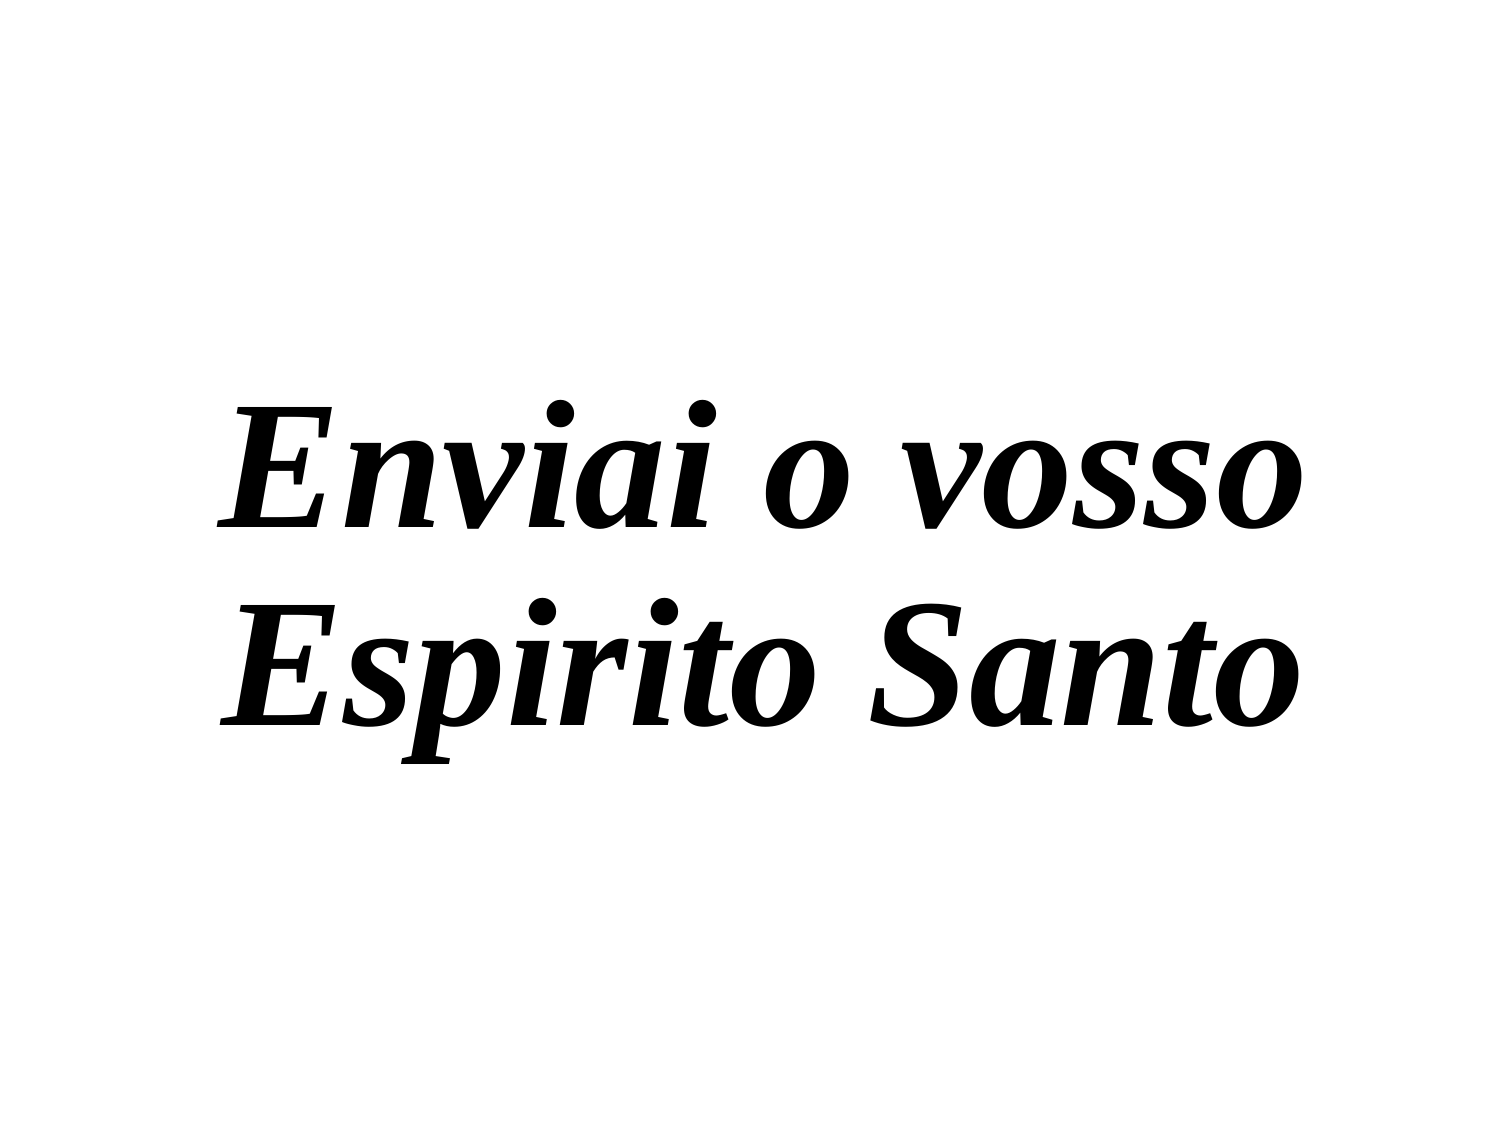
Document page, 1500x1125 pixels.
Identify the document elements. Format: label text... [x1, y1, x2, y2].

list Enviai o vosso Espirito Santo [65, 59, 1462, 1076]
